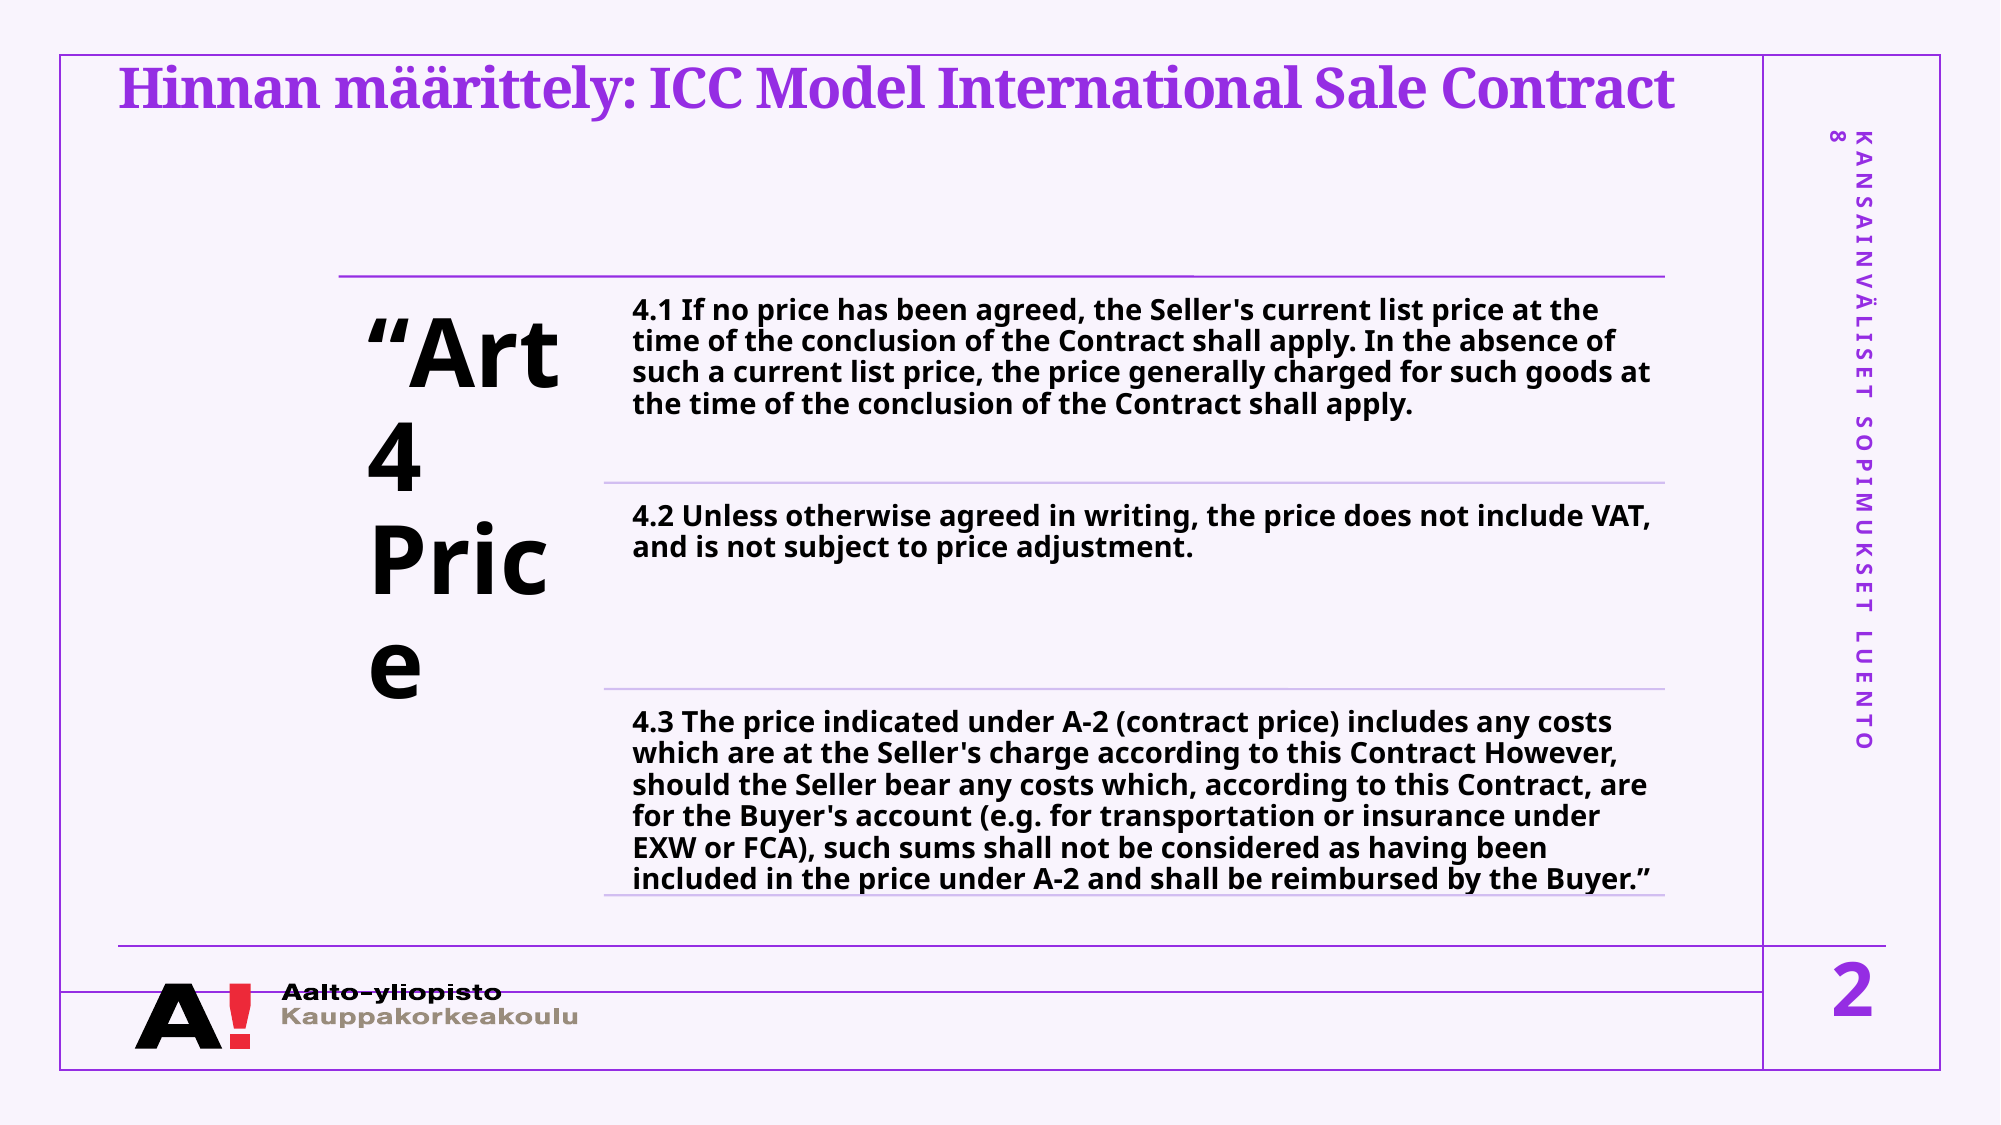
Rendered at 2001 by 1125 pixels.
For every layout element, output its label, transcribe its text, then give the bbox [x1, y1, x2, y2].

title Hinnan määrittely: ICC Model International Sale Contract [118, 62, 1887, 259]
footer Kansainväliset sopimukset Luento 8 [1822, 115, 1883, 791]
slide_number 2 [1775, 930, 1932, 1055]
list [338, 276, 1665, 905]
